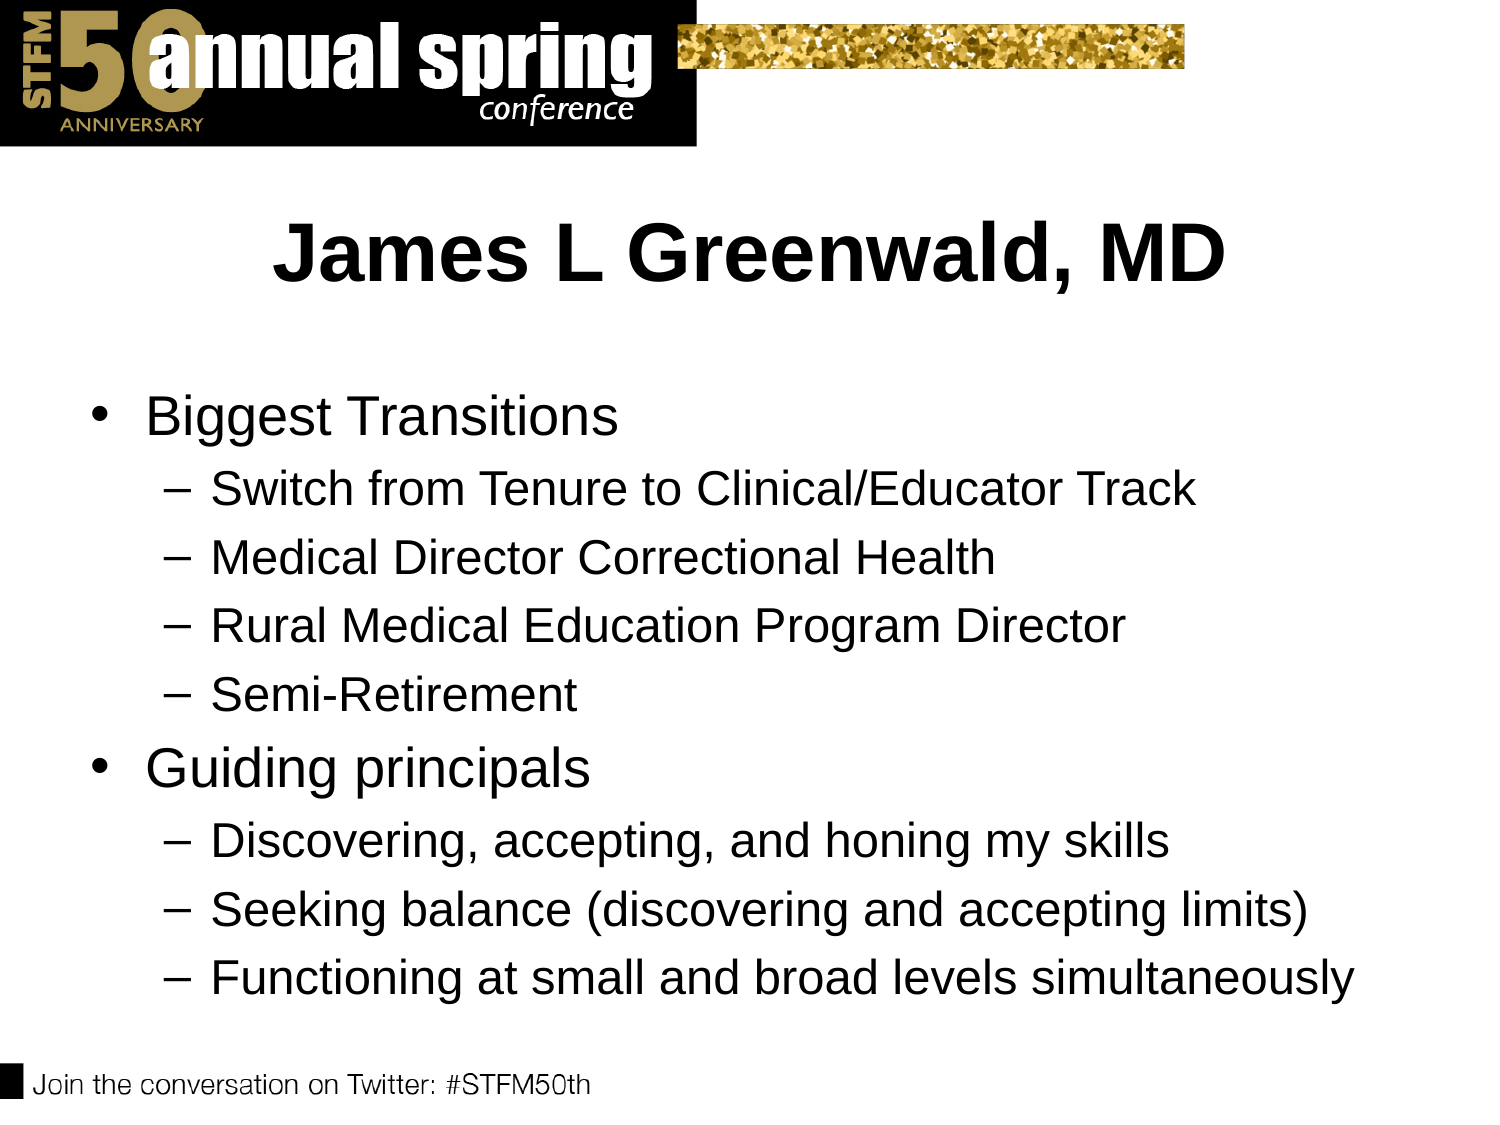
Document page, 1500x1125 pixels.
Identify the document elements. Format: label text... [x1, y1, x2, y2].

list Biggest Transitions Switch from Tenure to Clinical/Educator Track Medical Director Correctional Health Rural Medical Education Program Director Semi-Retirement Guiding principals Discovering, accepting, and honing my skills Seeking balance (discovering and accepting limits) Functioning at small and broad levels simultaneously [75, 372, 1425, 1020]
picture [0, 0, 1500, 1125]
title James L Greenwald, MD [75, 154, 1425, 343]
